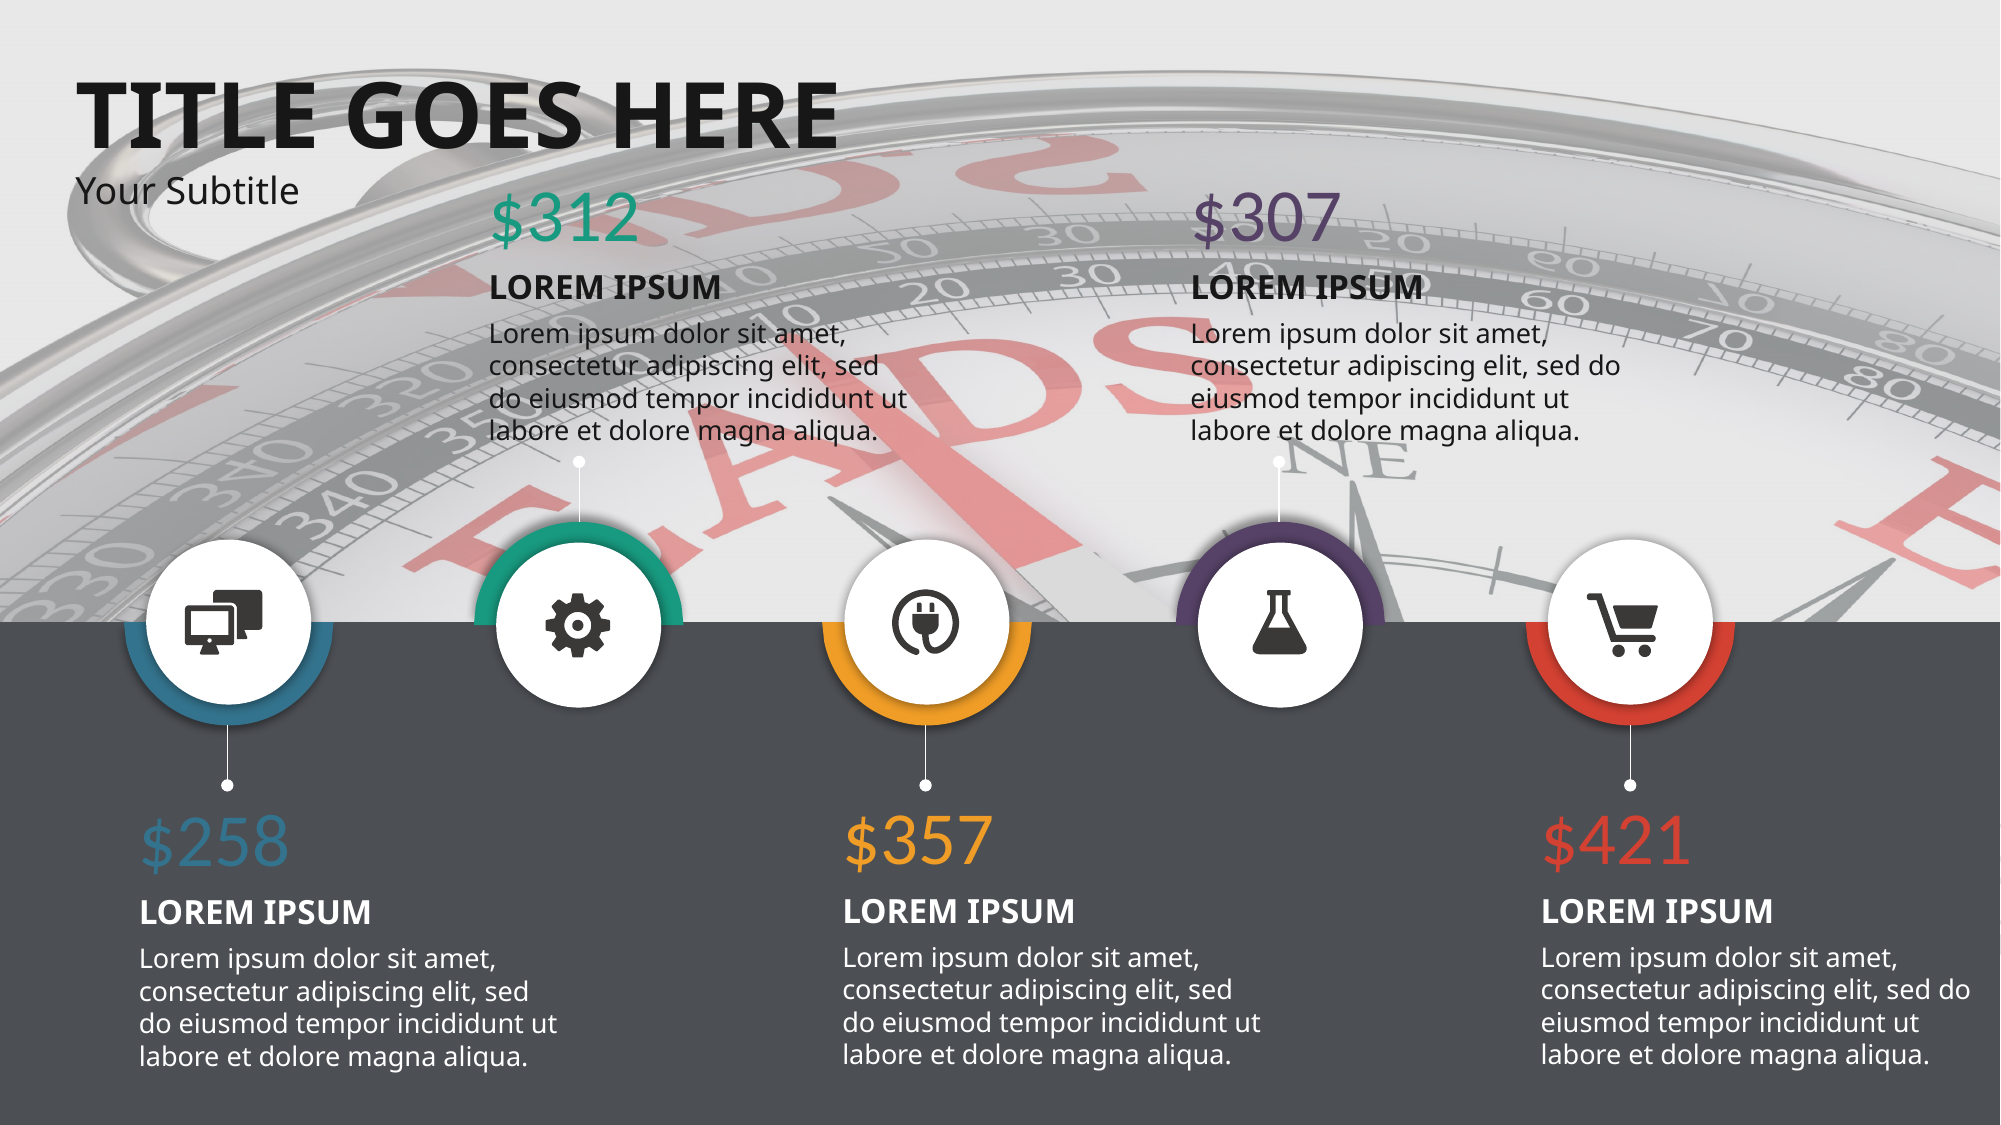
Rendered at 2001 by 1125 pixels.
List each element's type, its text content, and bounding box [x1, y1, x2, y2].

text_box $421 LOREM IPSUM Lorem ipsum dolor sit amet, consectetur adipiscing elit, sed do eiusmod tempor incididunt ut labore et dolore magna aliqua. [1525, 782, 2000, 1078]
text_box [145, 538, 313, 706]
text_box [1546, 538, 1714, 706]
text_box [1586, 593, 1658, 658]
text_box [122, 621, 335, 727]
text_box [1252, 590, 1307, 655]
text_box [1174, 520, 1387, 627]
text_box [1196, 541, 1364, 709]
text_box [1524, 621, 1737, 727]
text_box [495, 541, 663, 709]
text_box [184, 589, 263, 655]
text_box [843, 538, 1011, 706]
text_box [821, 621, 1033, 727]
text_box $258 LOREM IPSUM Lorem ipsum dolor sit amet, consectetur adipiscing elit, sed do eiusmod tempor incididunt ut labore et dolore magna aliqua. [123, 784, 584, 1079]
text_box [892, 589, 960, 655]
text_box [472, 520, 685, 627]
text_box $357 LOREM IPSUM Lorem ipsum dolor sit amet, consectetur adipiscing elit, sed do eiusmod tempor incididunt ut labore et dolore magna aliqua. [827, 782, 1279, 1078]
text_box TITLE GOES HERE Your Subtitle [60, 49, 1036, 220]
text_box [0, 621, 2000, 1125]
text_box $307 LOREM IPSUM Lorem ipsum dolor sit amet, consectetur adipiscing elit, sed do eiusmod tempor incididunt ut labore et dolore magna aliqua. [1175, 158, 1651, 454]
text_box $312 LOREM IPSUM Lorem ipsum dolor sit amet, consectetur adipiscing elit, sed do eiusmod tempor incididunt ut labore et dolore magna aliqua. [473, 220, 926, 454]
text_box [545, 593, 611, 658]
